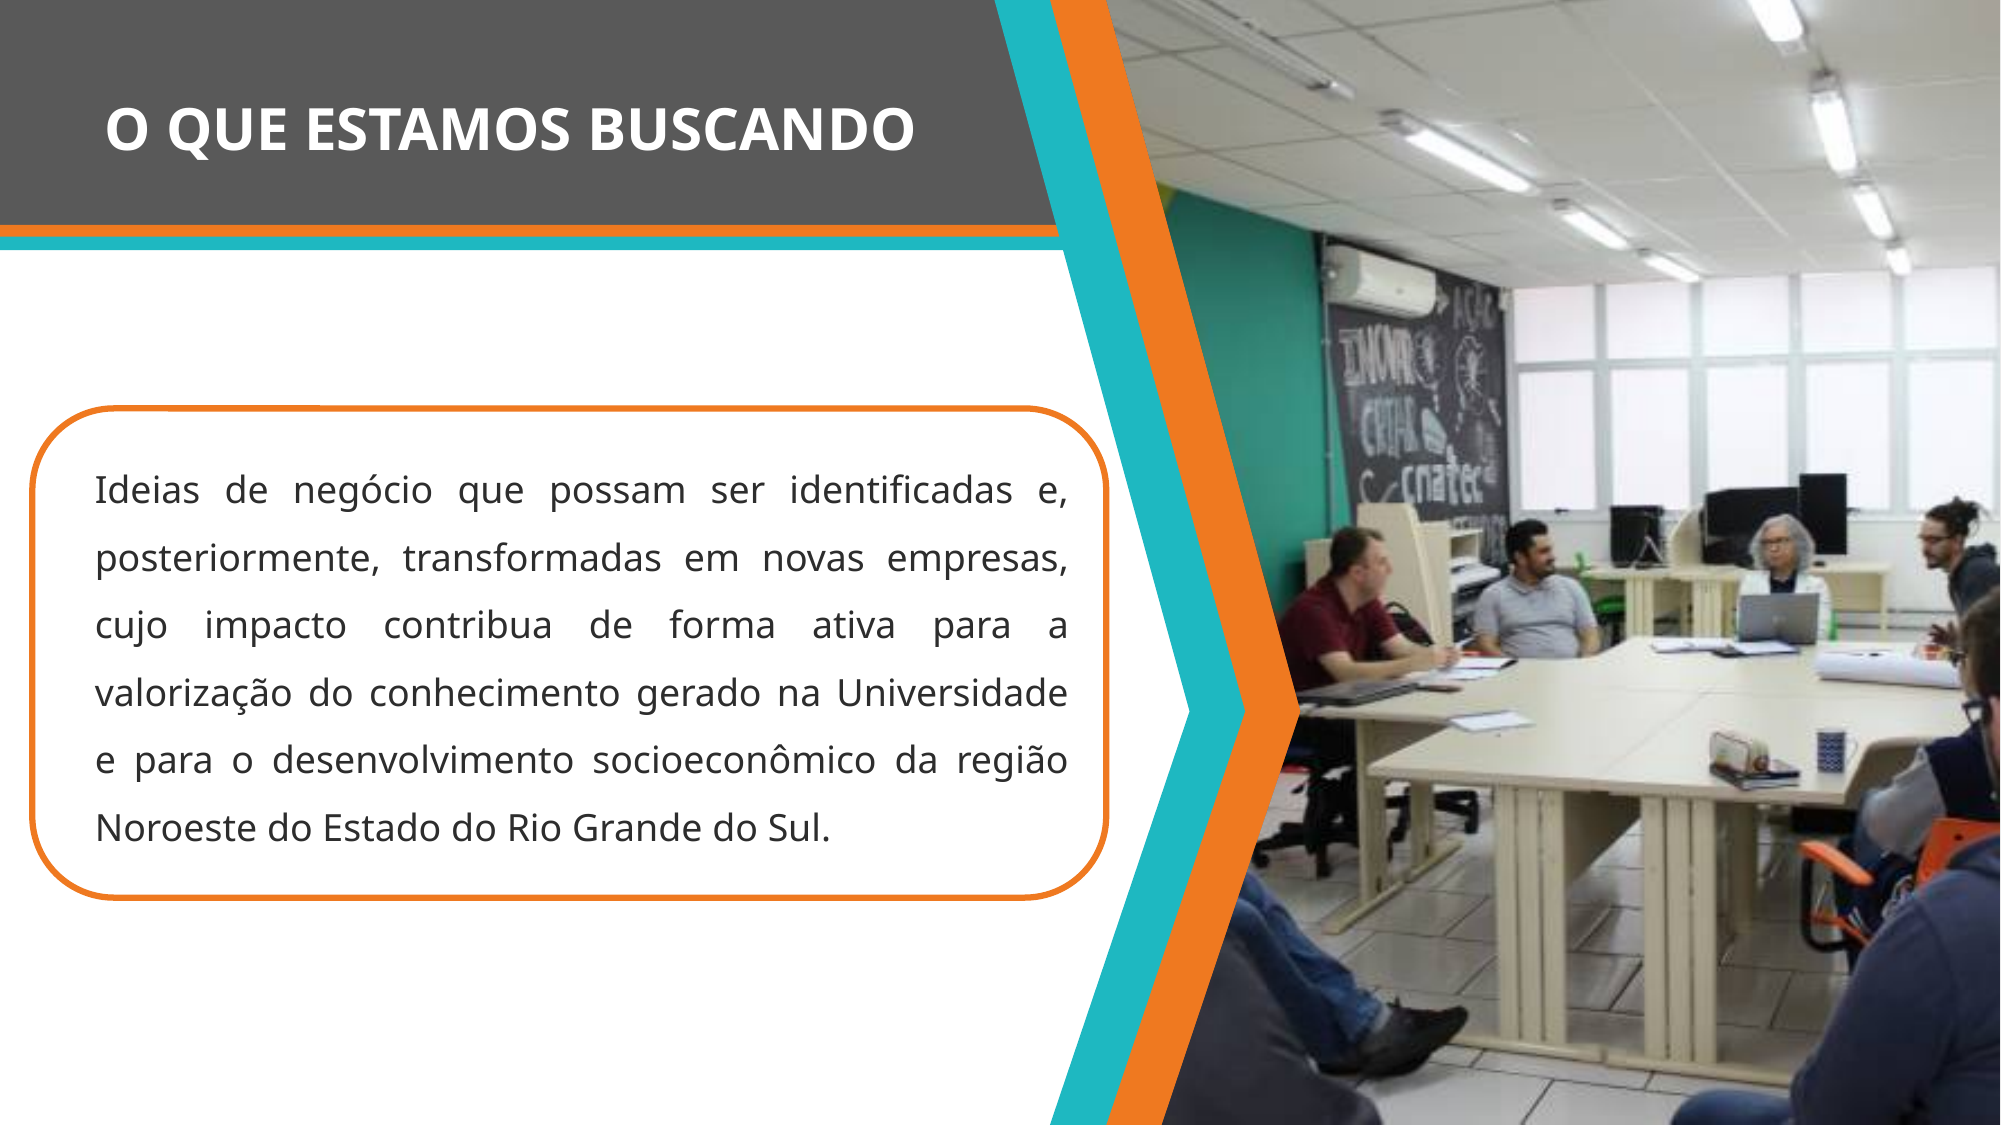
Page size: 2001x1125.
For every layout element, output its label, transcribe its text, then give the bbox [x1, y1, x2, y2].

text_box O QUE ESTAMOS BUSCANDO [52, 84, 969, 170]
text_box [31, 407, 1106, 891]
picture [1106, 0, 2000, 1125]
subtitle Ideias de negócio que possam ser identificadas e, posteriormente, transformadas em novas empresas, cujo impacto contribua de forma ativa para a valorização do conhecimento gerado na Universidade e para o desenvolvimento socioeconômico da região Noroeste do Estado do Rio Grande do Sul. [79, 436, 1085, 910]
